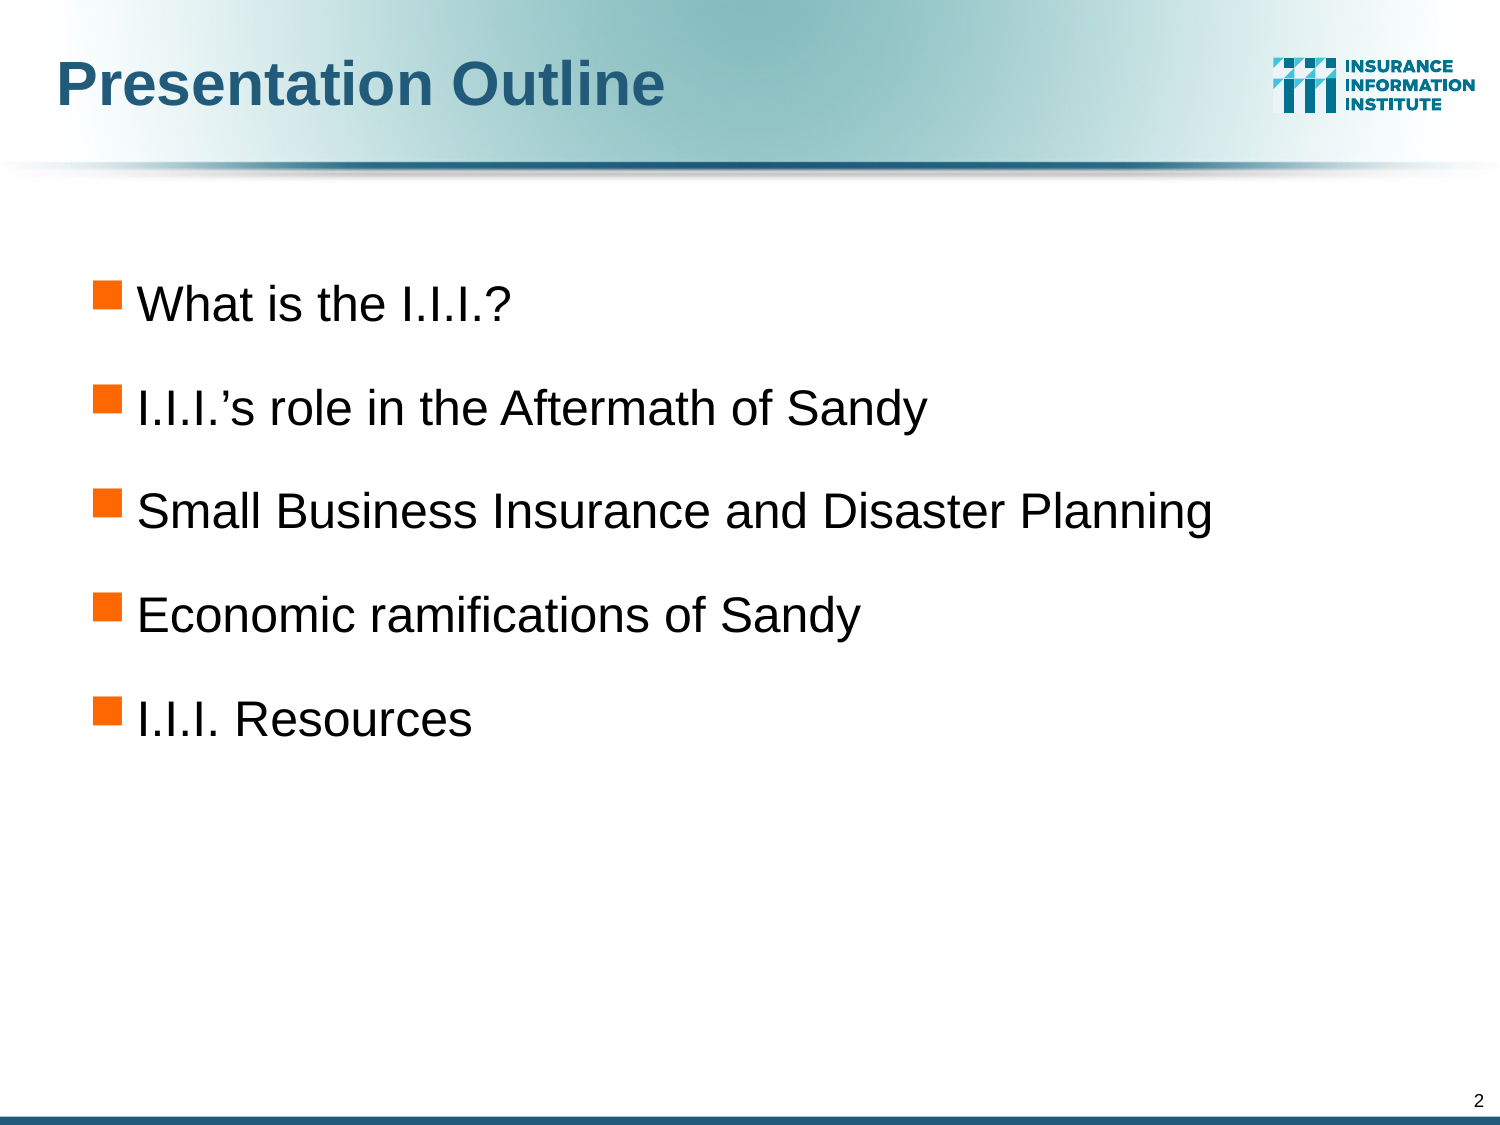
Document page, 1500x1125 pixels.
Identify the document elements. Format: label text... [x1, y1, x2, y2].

picture [0, 0, 1500, 189]
slide_number 2 [1410, 1091, 1485, 1112]
list What is the I.I.I.? I.I.I.’s role in the Aftermath of Sandy Small Business Insurance and Disaster Planning Economic ramifications of Sandy I.I.I. Resources [80, 270, 1419, 1034]
title Presentation Outline [48, 14, 1264, 157]
